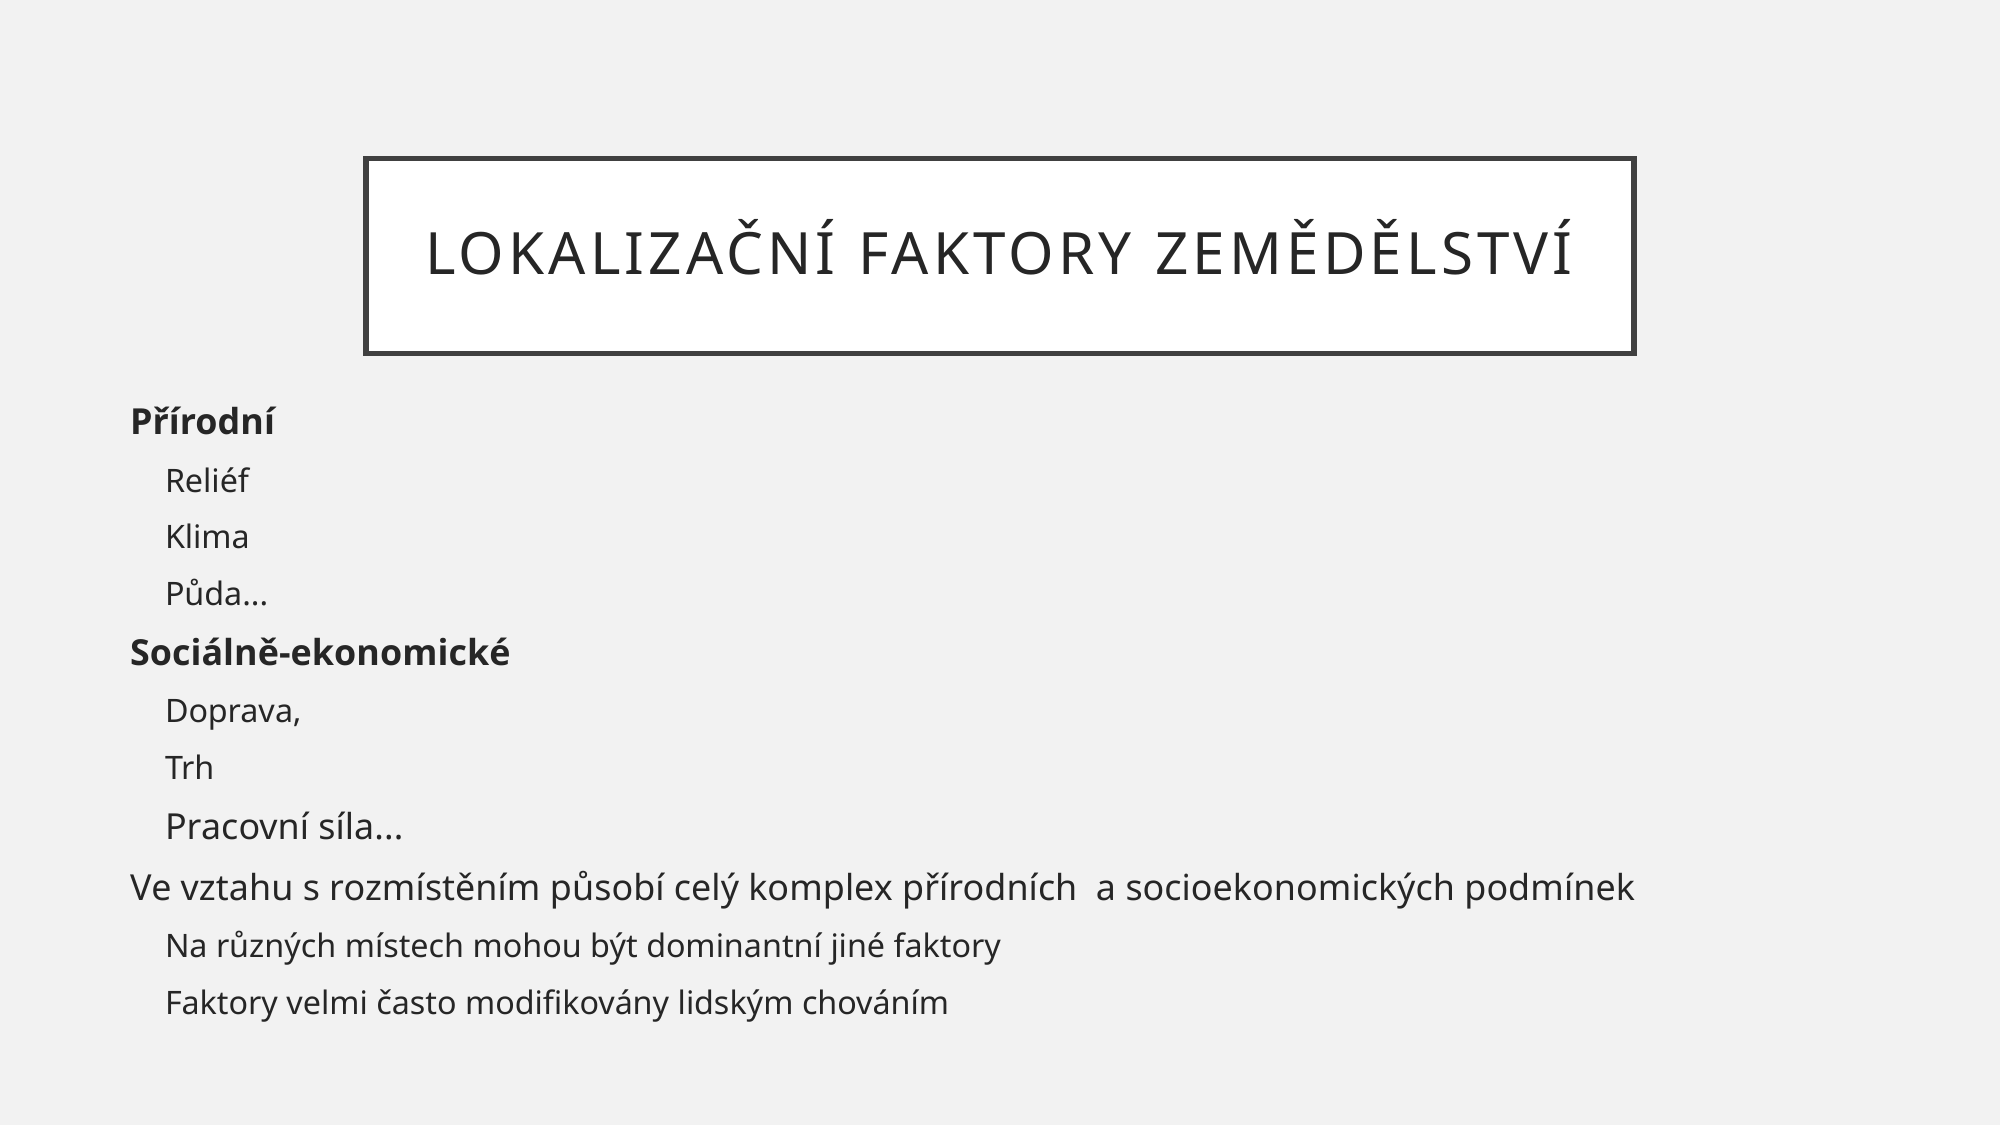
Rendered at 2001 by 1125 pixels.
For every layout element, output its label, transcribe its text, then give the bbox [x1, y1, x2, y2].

list Přírodní Reliéf Klima Půda... Sociálně-ekonomické Doprava, Trh Pracovní síla... Ve vztahu s rozmístěním působí celý komplex přírodních a socioekonomických podmínek Na různých místech mohou být dominantní jiné faktory Faktory velmi často modifikovány lidským chováním [115, 391, 1885, 1031]
title Lokalizační faktory zemědělství [363, 156, 1637, 356]
